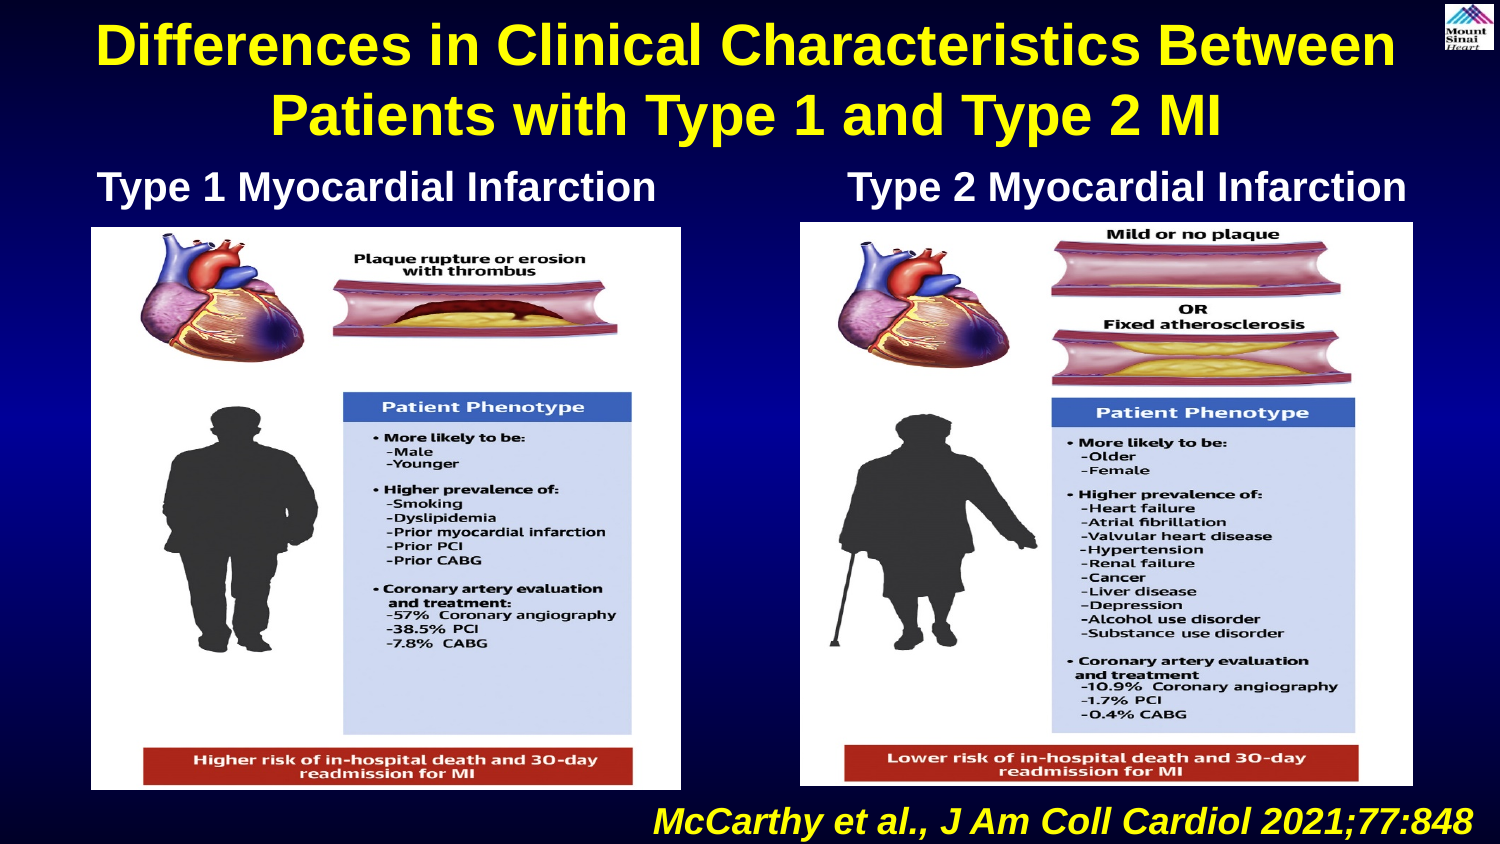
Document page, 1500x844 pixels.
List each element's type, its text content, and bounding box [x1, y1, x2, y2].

text_box Type 1 Myocardial Infarction [17, 152, 736, 218]
text_box Type 2 Myocardial Infarction [768, 152, 1487, 218]
picture [90, 227, 681, 791]
text_box Differences in Clinical Characteristics Between Patients with Type 1 and Type 2 MI [0, 0, 1494, 154]
picture [1445, 4, 1495, 50]
picture [799, 222, 1414, 786]
text_box McCarthy et al., J Am Coll Cardiol 2021;77:848 [638, 789, 1500, 844]
